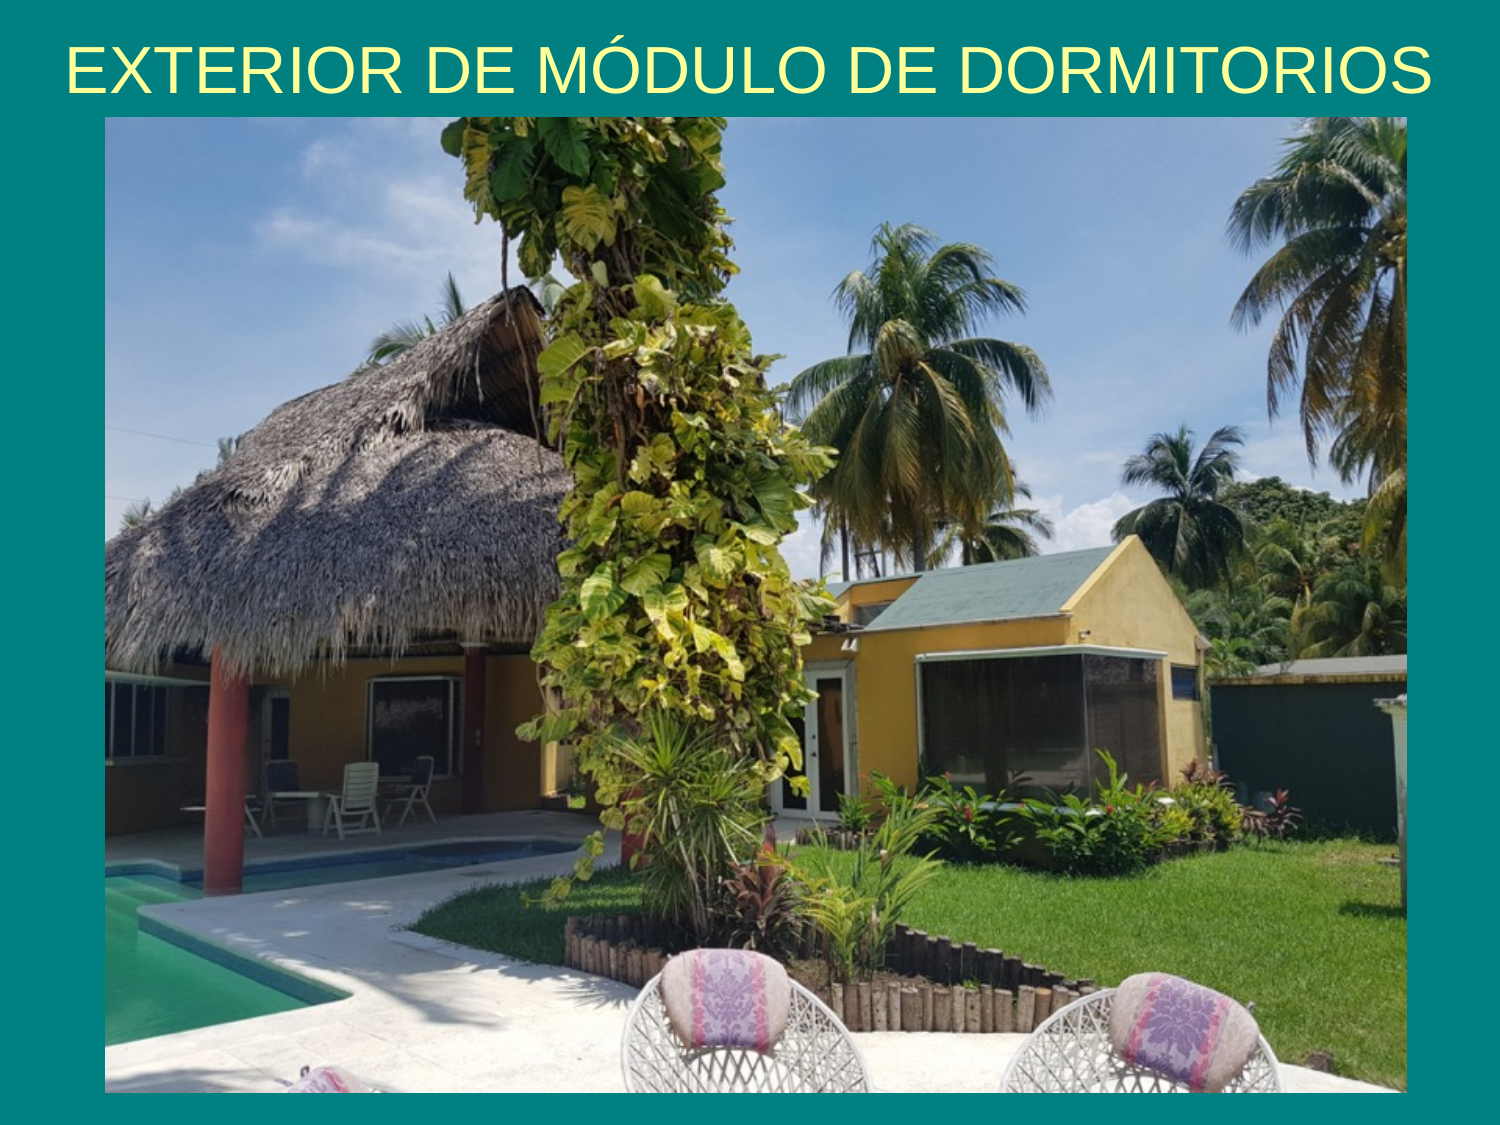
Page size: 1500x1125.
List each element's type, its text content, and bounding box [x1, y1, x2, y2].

title EXTERIOR DE MÓDULO DE DORMITORIOS [5, 6, 1495, 126]
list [105, 117, 1407, 1093]
